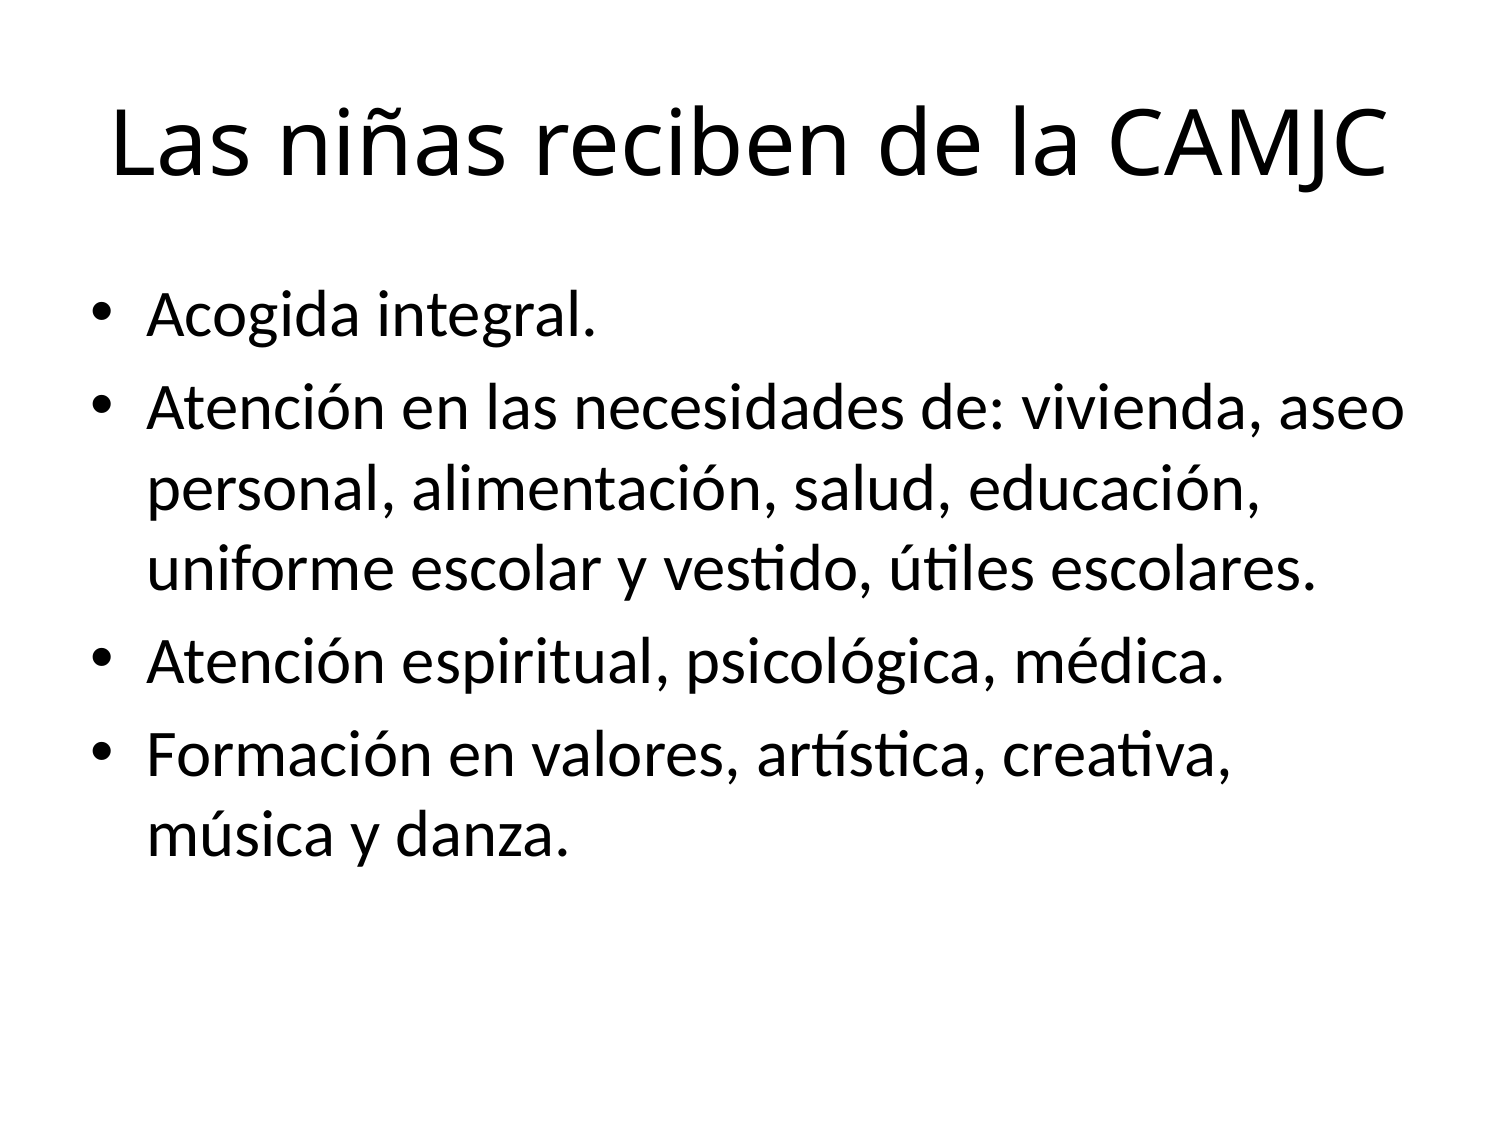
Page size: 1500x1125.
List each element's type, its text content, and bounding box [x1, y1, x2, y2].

list Acogida integral. Atención en las necesidades de: vivienda, aseo personal, alimentación, salud, educación, uniforme escolar y vestido, útiles escolares. Atención espiritual, psicológica, médica. Formación en valores, artística, creativa, música y danza. [75, 262, 1425, 1005]
title Las niñas reciben de la CAMJC [75, 45, 1425, 233]
